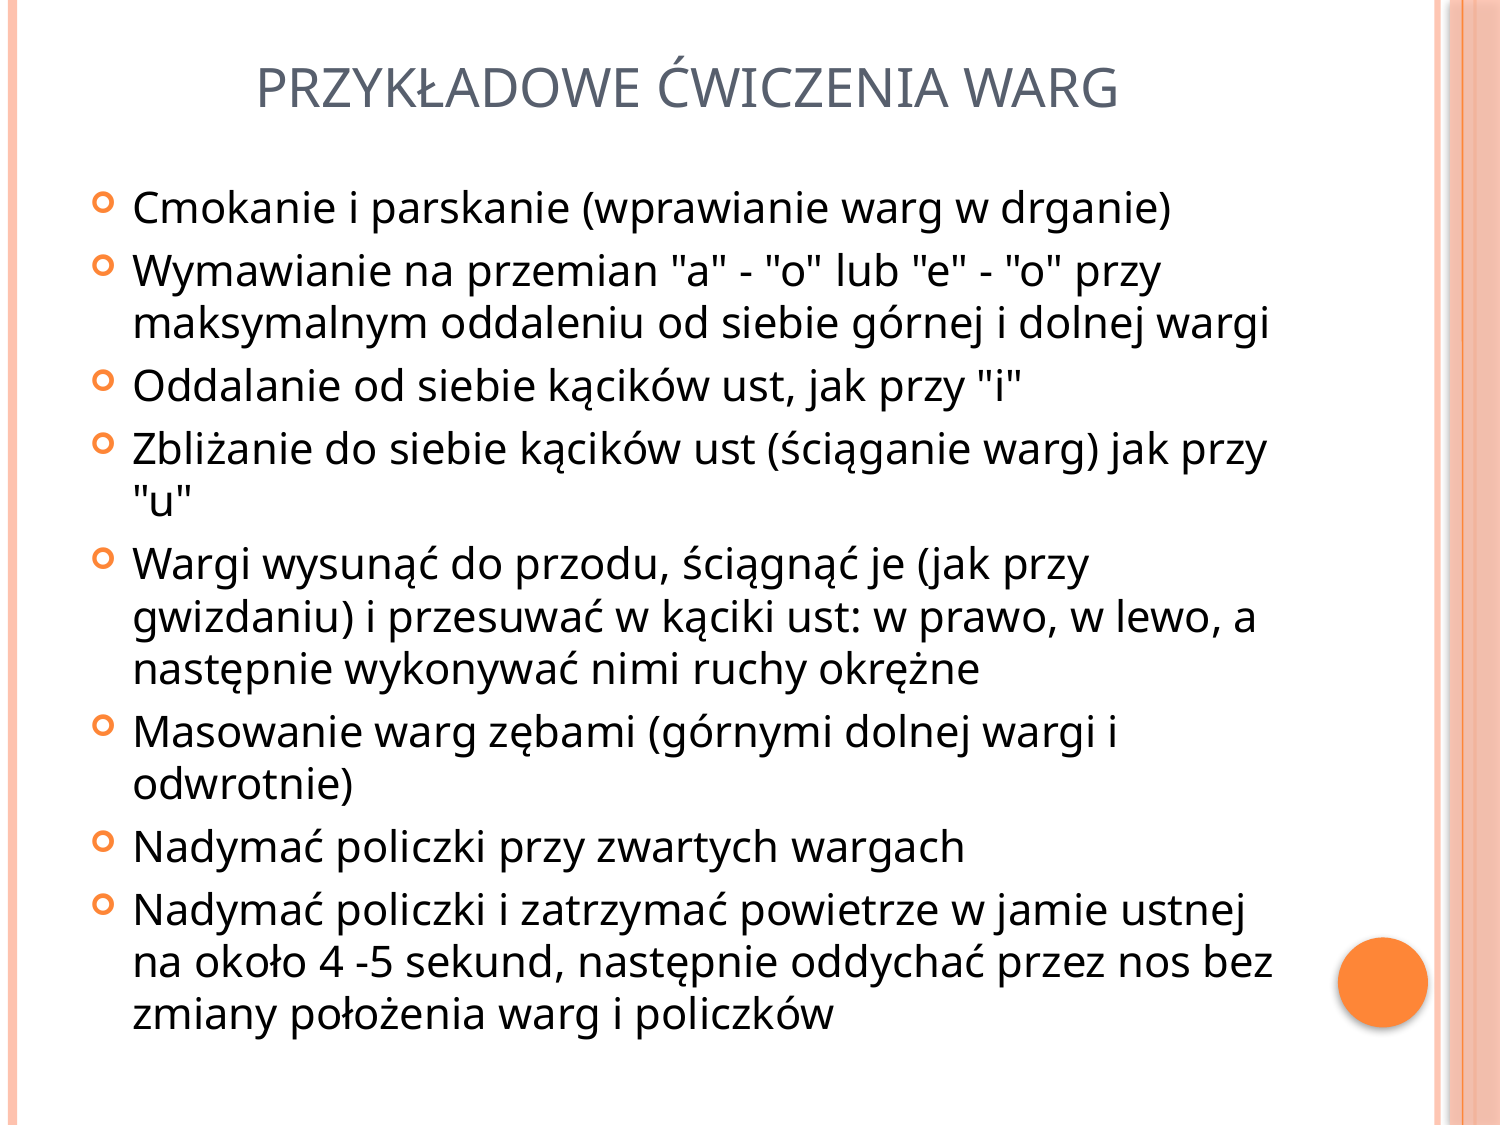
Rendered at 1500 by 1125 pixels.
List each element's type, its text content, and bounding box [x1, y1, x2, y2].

list Cmokanie i parskanie (wprawianie warg w drganie) Wymawianie na przemian "a" - "o" lub "e" - "o" przy maksymalnym oddaleniu od siebie górnej i dolnej wargi Oddalanie od siebie kącików ust, jak przy "i" Zbliżanie do siebie kącików ust (ściąganie warg) jak przy "u" Wargi wysunąć do przodu, ściągnąć je (jak przy gwizdaniu) i przesuwać w kąciki ust: w prawo, w lewo, a następnie wykonywać nimi ruchy okrężne Masowanie warg zębami (górnymi dolnej wargi i odwrotnie) Nadymać policzki przy zwartych wargach Nadymać policzki i zatrzymać powietrze w jamie ustnej na około 4 -5 sekund, następnie oddychać przez nos bez zmiany położenia warg i policzków [75, 172, 1300, 1062]
title Przykładowe Ćwiczenia Warg [75, 45, 1300, 126]
